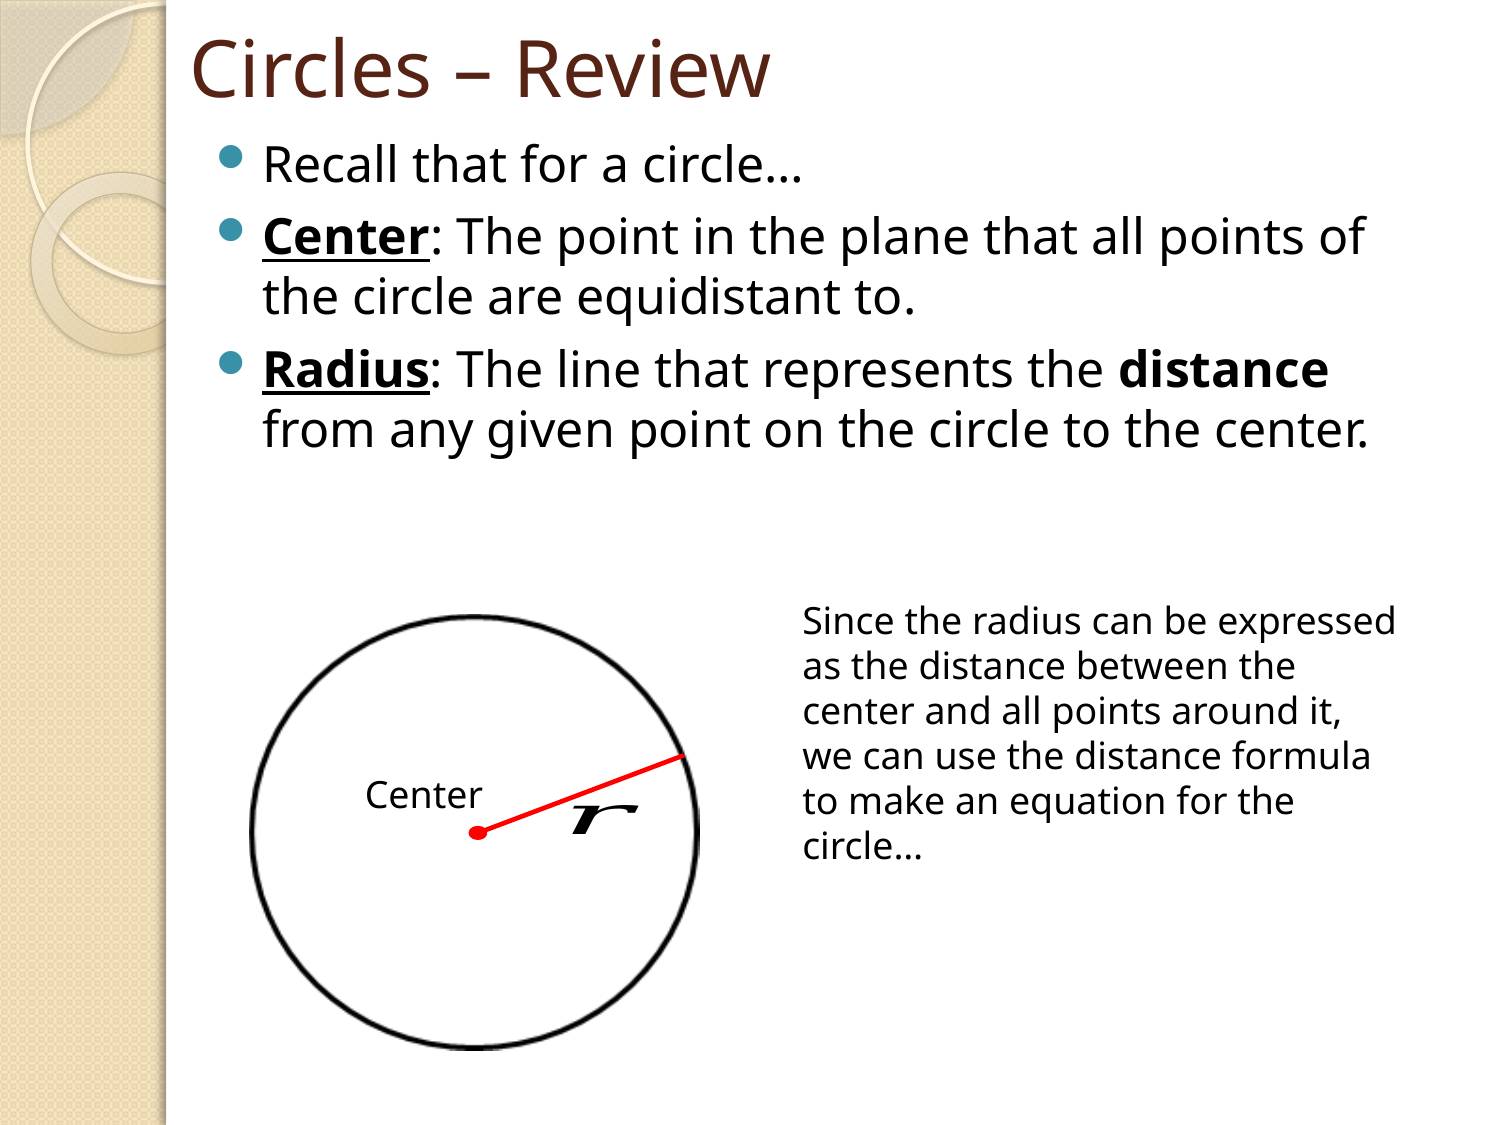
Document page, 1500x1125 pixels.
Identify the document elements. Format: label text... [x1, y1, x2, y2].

title Circles – Review [174, 0, 1405, 133]
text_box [249, 613, 701, 1051]
text_box Since the radius can be expressed as the distance between the center and all points around it, we can use the distance formula to make an equation for the circle… [787, 589, 1413, 875]
list Recall that for a circle… Center: The point in the plane that all points of the circle are equidistant to. Radius: The line that represents the distance from any given point on the circle to the center. [187, 125, 1418, 650]
